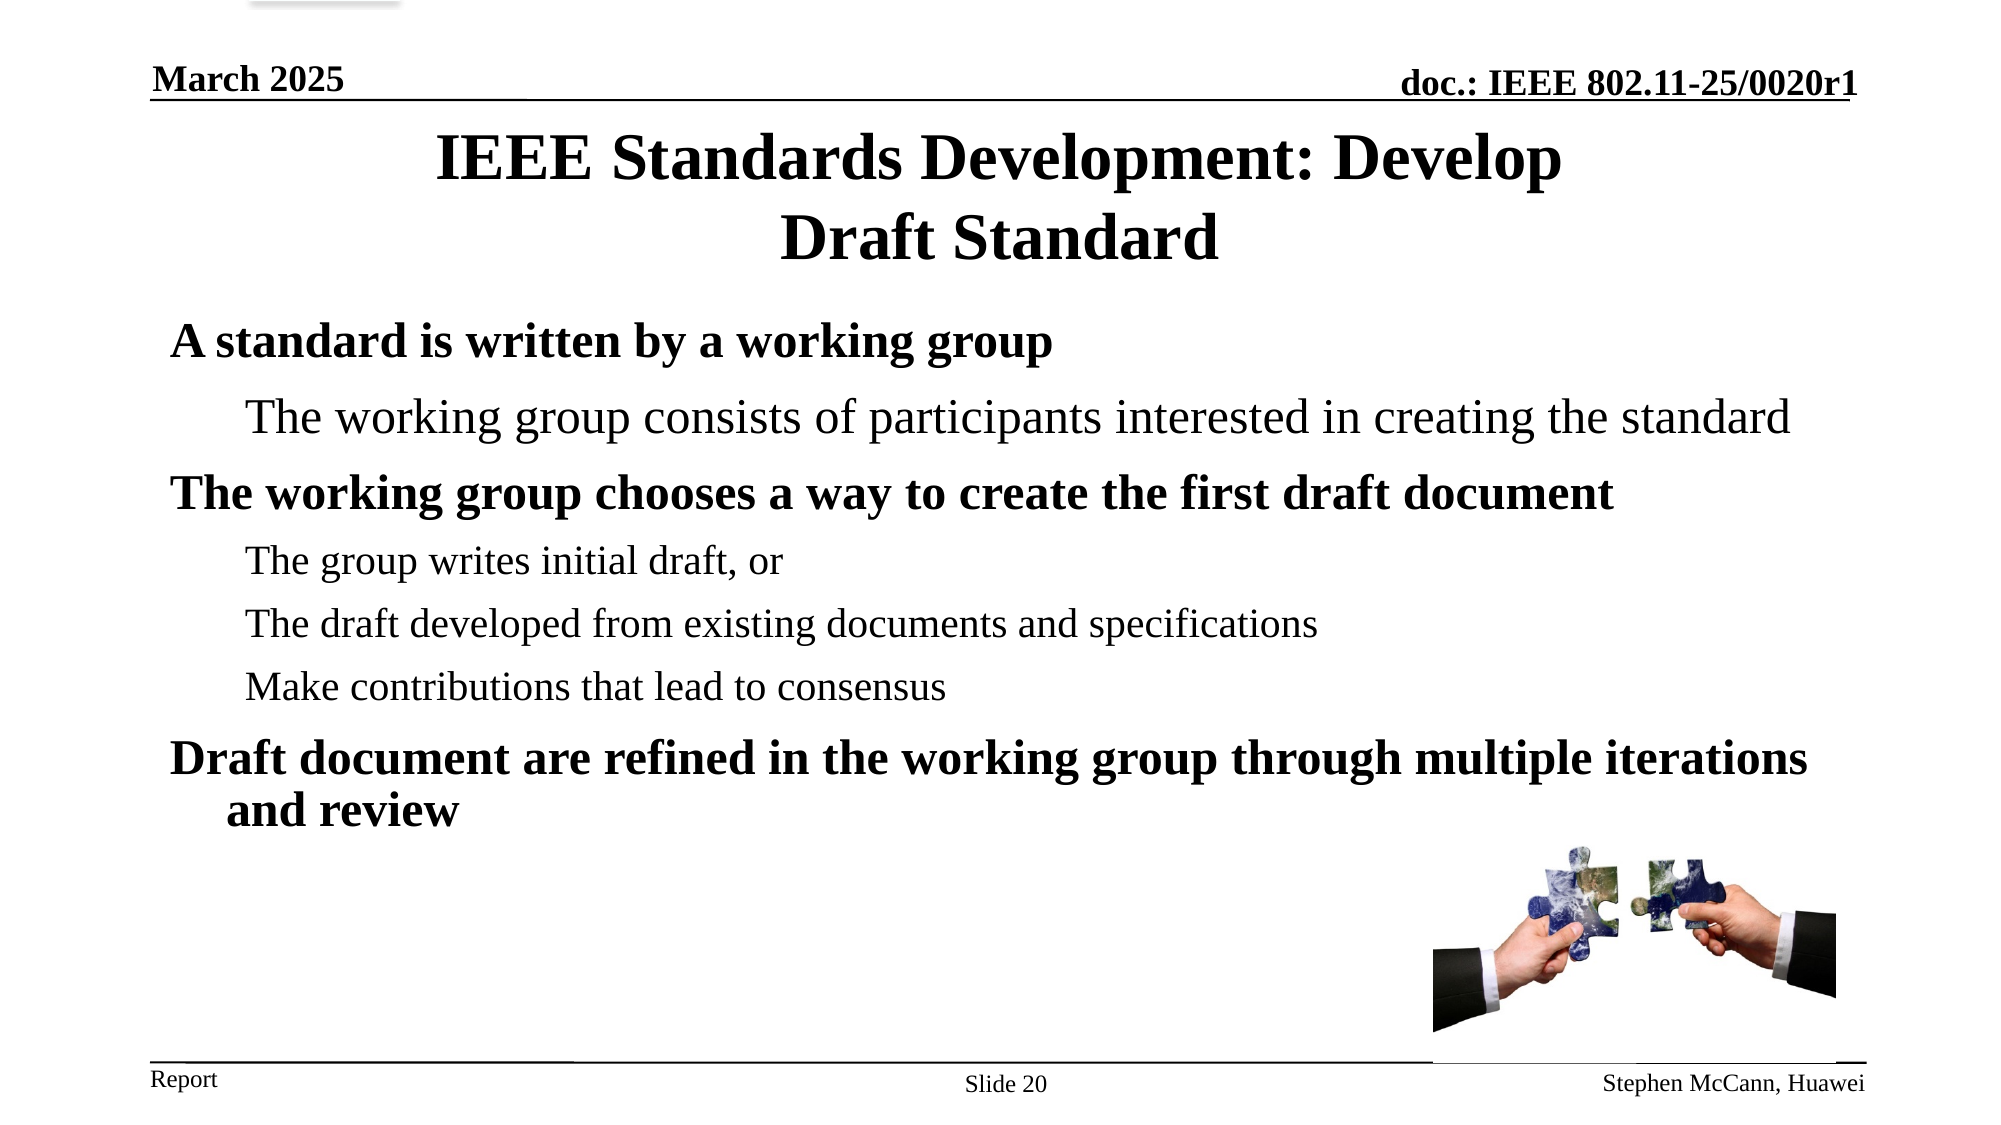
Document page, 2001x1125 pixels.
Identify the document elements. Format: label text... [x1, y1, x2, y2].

text_box Slide 20 [949, 1060, 1088, 1098]
title IEEE Standards Development: Develop Draft Standard [352, 136, 1648, 249]
text_box Stephen McCann, Huawei [1295, 1058, 1881, 1100]
picture [1433, 811, 1837, 1063]
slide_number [152, 54, 563, 100]
list A standard is written by a working group The working group consists of participants interested in creating the standard The working group chooses a way to create the first draft document The group writes initial draft, or The draft developed from existing documents and specifications Make contributions that lead to consensus Draft document are refined in the working group through multiple iterations and review [154, 309, 1862, 1054]
